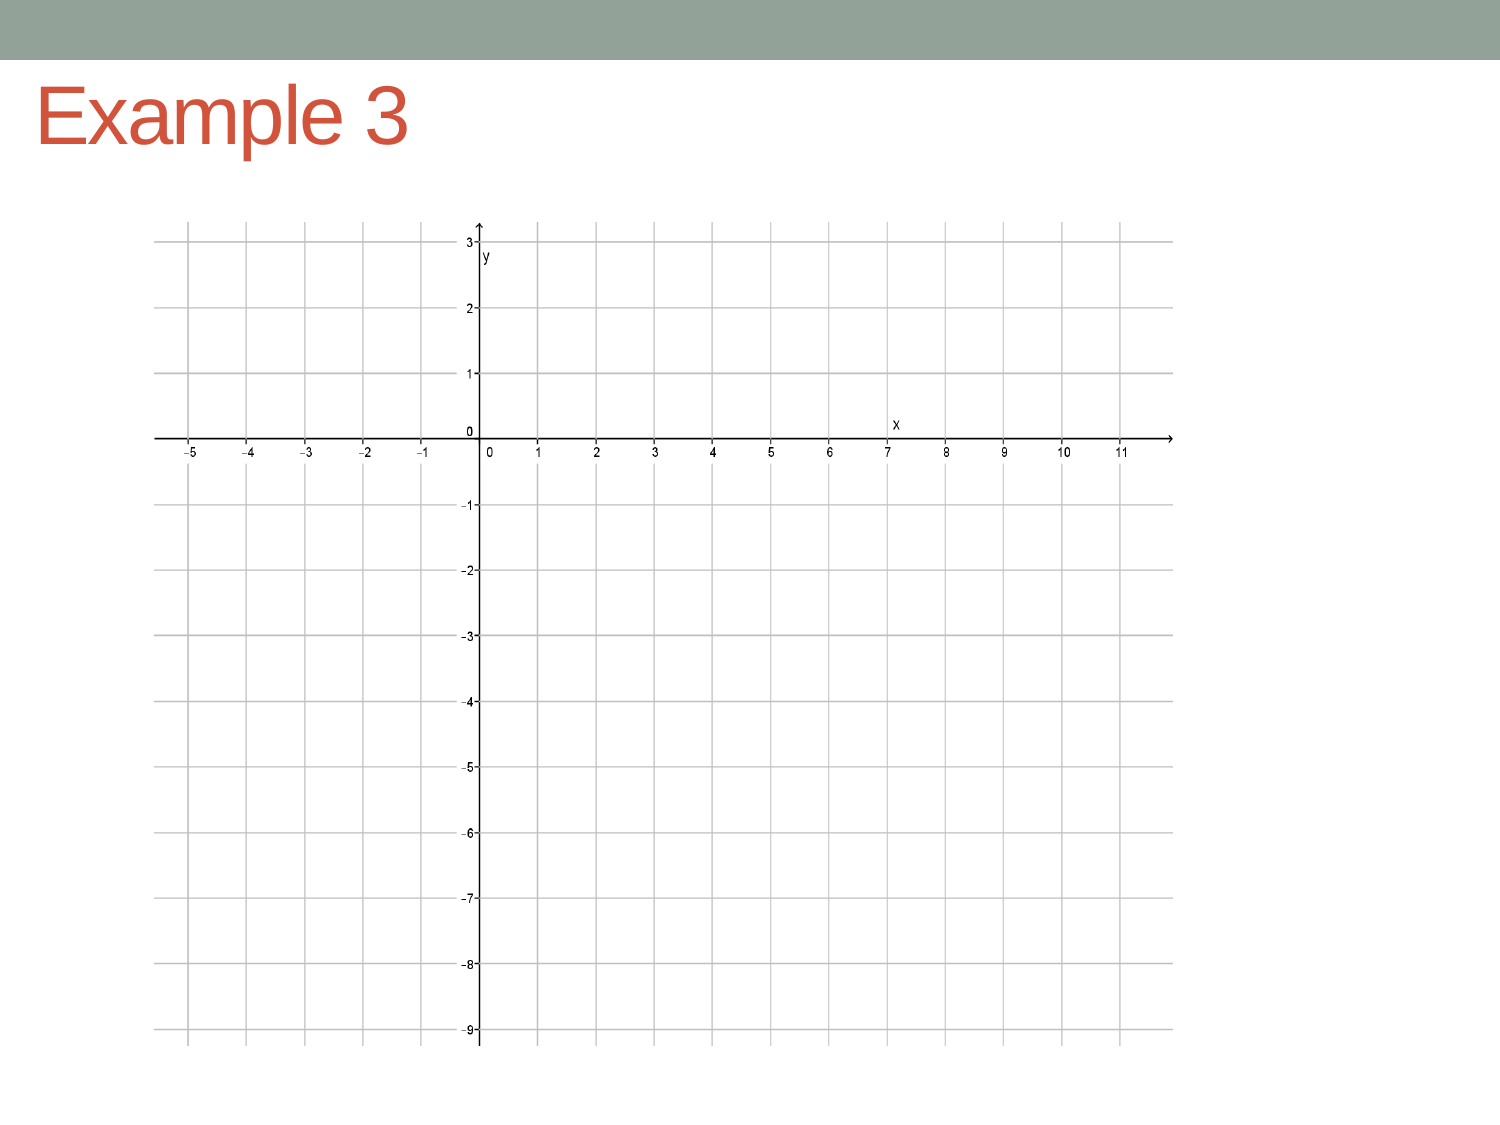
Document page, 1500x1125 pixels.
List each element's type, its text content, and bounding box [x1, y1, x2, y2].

picture [153, 222, 1174, 1046]
title Example 3 [19, 29, 1370, 193]
